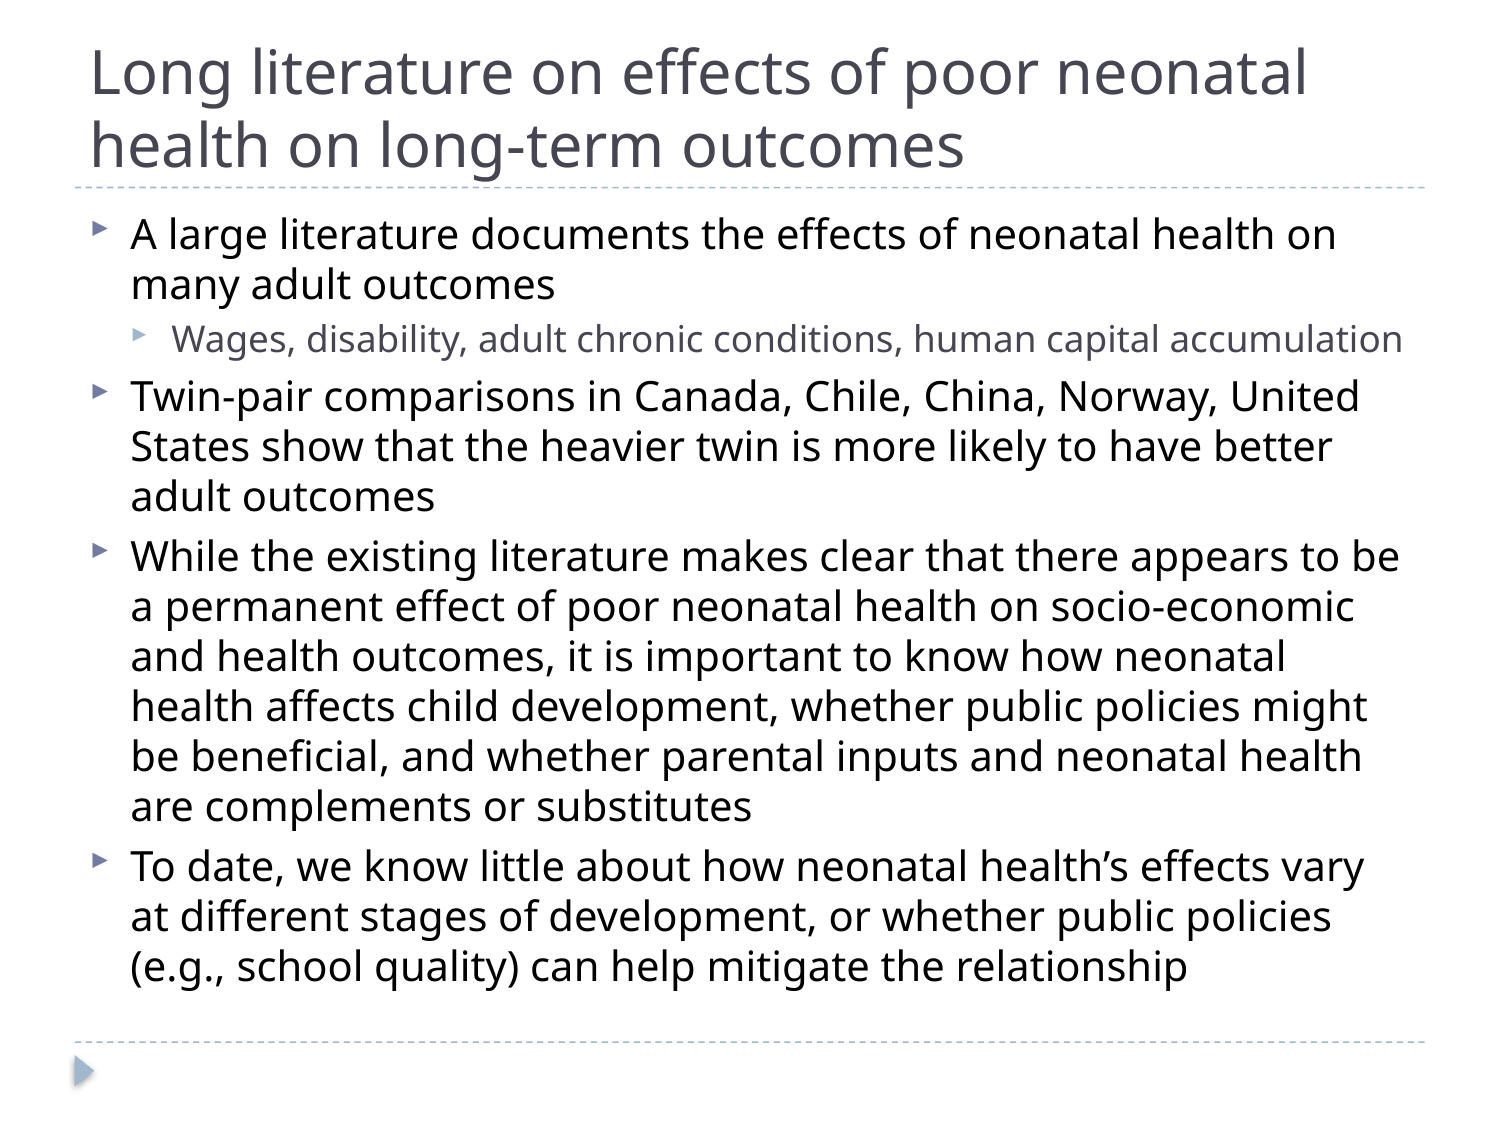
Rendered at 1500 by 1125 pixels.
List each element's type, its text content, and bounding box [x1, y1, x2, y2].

list A large literature documents the effects of neonatal health on many adult outcomes Wages, disability, adult chronic conditions, human capital accumulation Twin-pair comparisons in Canada, Chile, China, Norway, United States show that the heavier twin is more likely to have better adult outcomes While the existing literature makes clear that there appears to be a permanent effect of poor neonatal health on socio-economic and health outcomes, it is important to know how neonatal health affects child development, whether public policies might be beneficial, and whether parental inputs and neonatal health are complements or substitutes To date, we know little about how neonatal health’s effects vary at different stages of development, or whether public policies (e.g., school quality) can help mitigate the relationship [75, 200, 1425, 1010]
title Long literature on effects of poor neonatal health on long-term outcomes [75, 24, 1425, 188]
